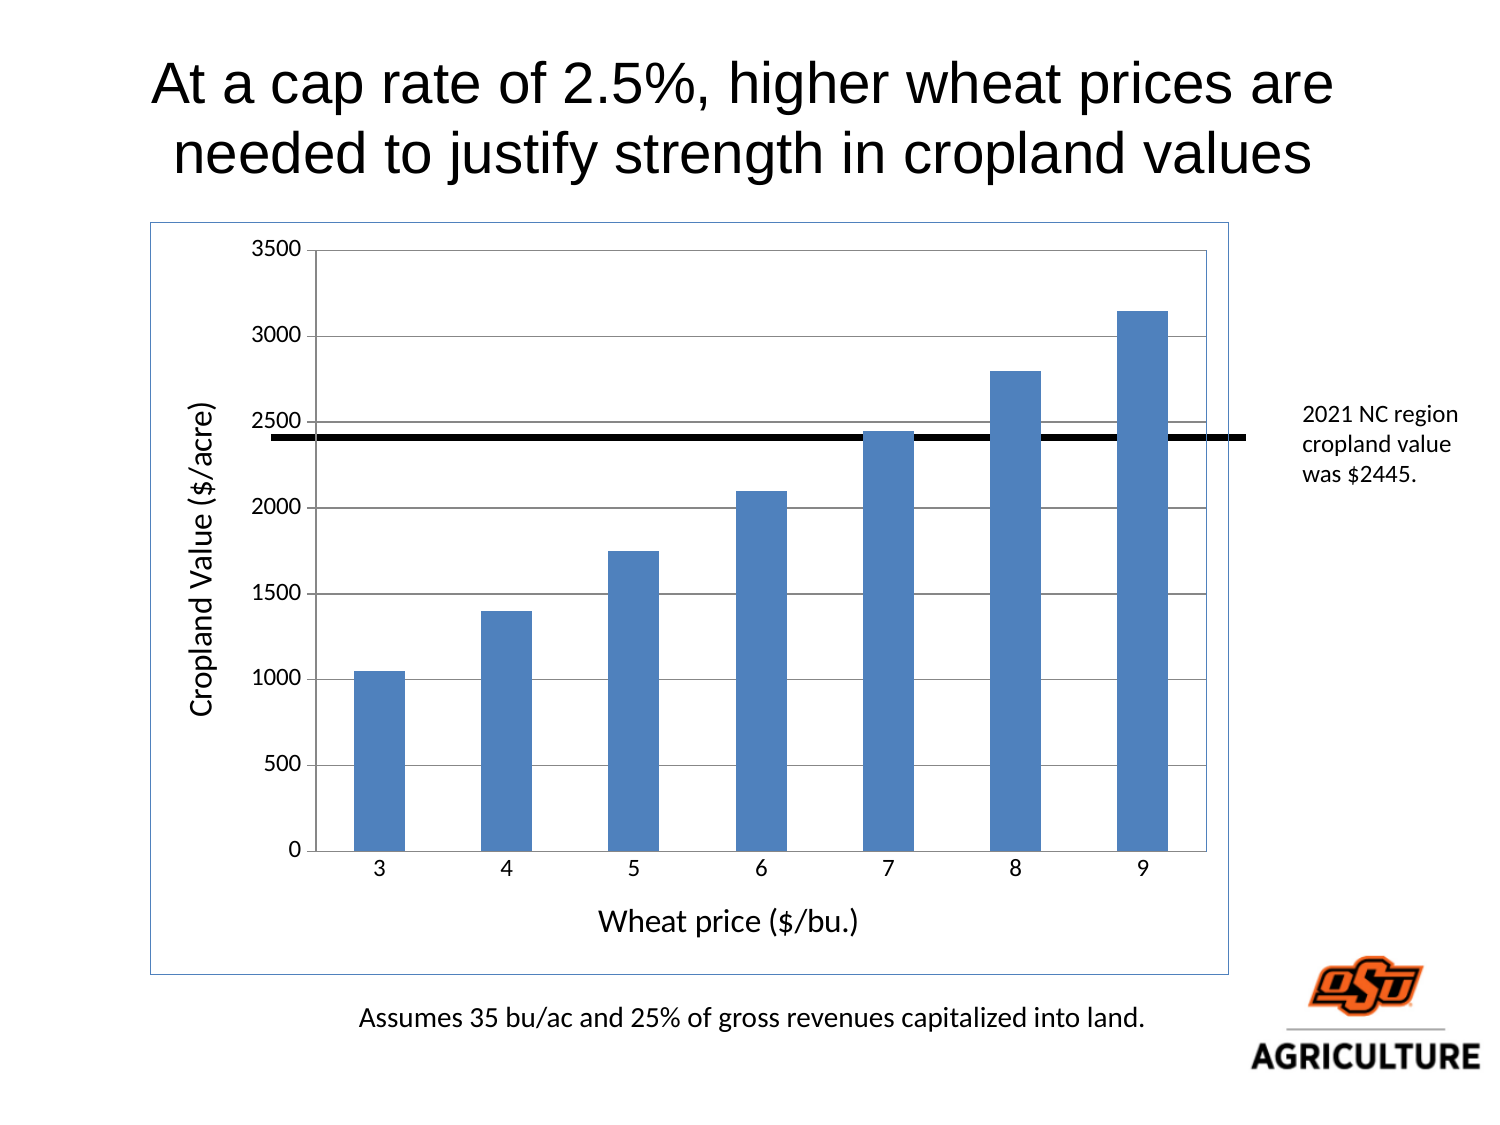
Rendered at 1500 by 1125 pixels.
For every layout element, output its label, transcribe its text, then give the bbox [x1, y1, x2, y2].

text_box Assumes 35 bu/ac and 25% of gross revenues capitalized into land. [343, 990, 1188, 1041]
picture [1245, 949, 1488, 1078]
text_box 2021 NC region cropland value was $2445. [1287, 390, 1475, 496]
chart [149, 222, 1229, 976]
text_box At a cap rate of 2.5%, higher wheat prices are needed to justify strength in cropland values [37, 37, 1450, 253]
